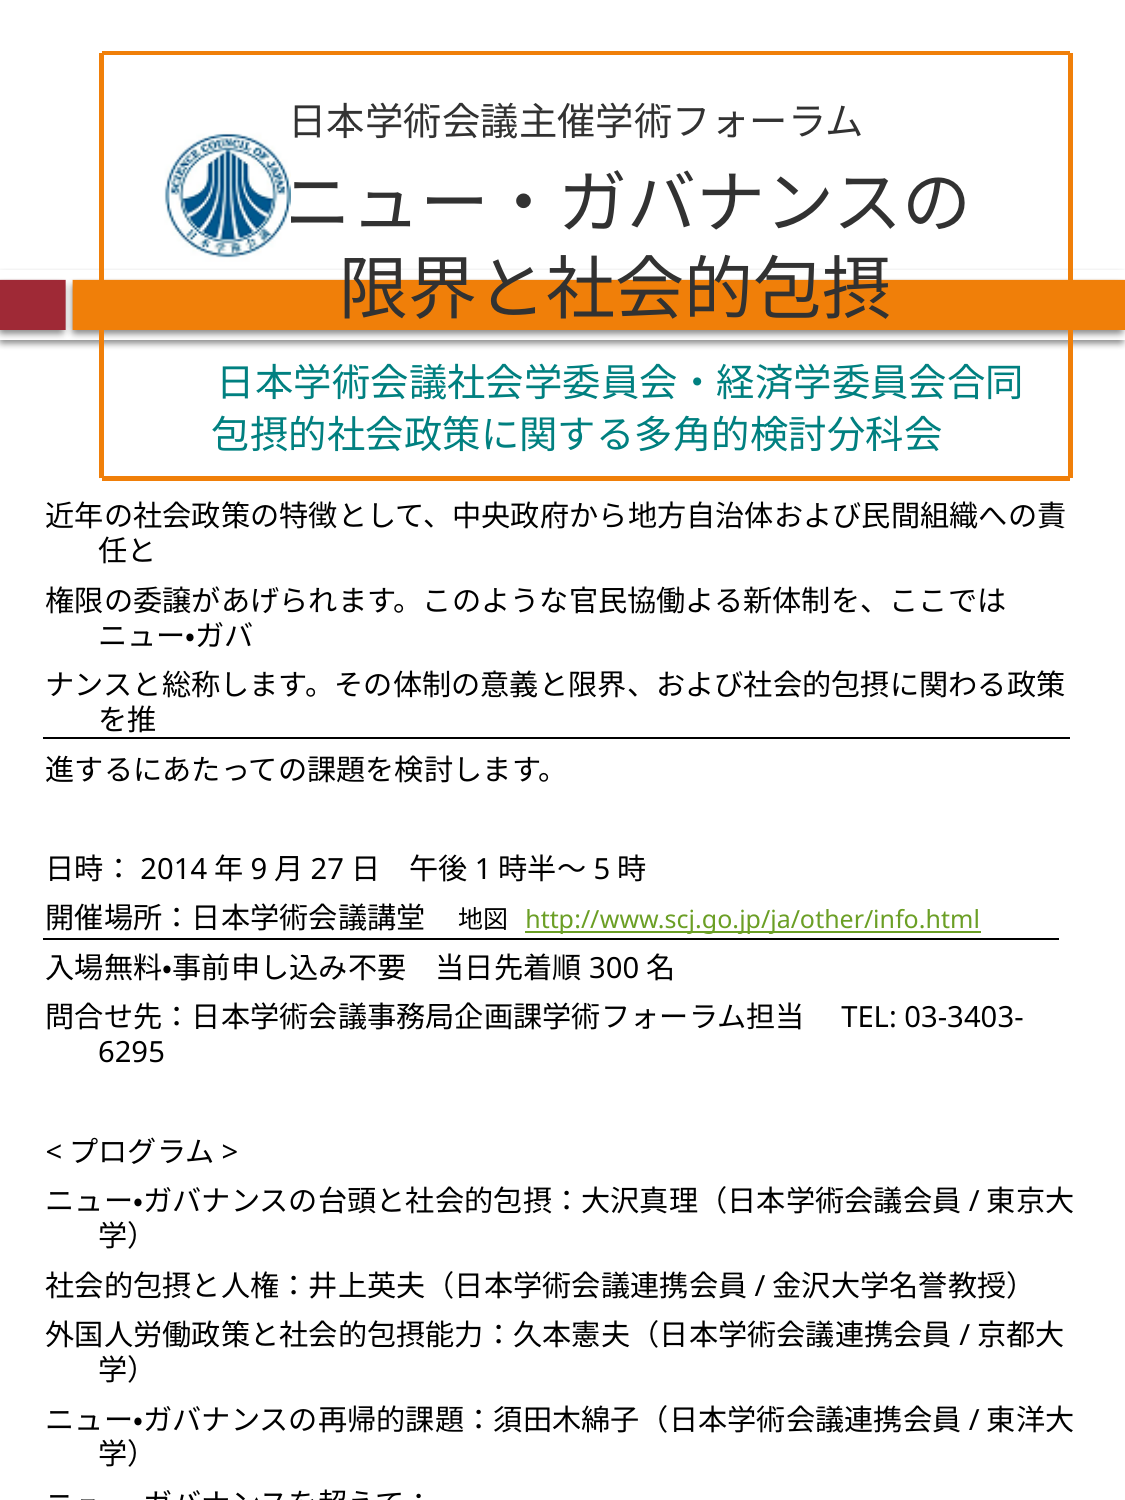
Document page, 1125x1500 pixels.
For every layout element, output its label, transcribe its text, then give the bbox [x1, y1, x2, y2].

title 日本学術会議主催学術フォーラム ニュー・ガバナンスの 限界と社会的包摂 日本学術会議社会学委員会・経済学委員会合同 包摂的社会政策に関する多角的検討分科会 [78, 41, 1105, 467]
picture [160, 130, 291, 264]
list 近年の社会政策の特徴として、中央政府から地方自治体および民間組織への責任と 権限の委譲があげられます。このような官民協働よる新体制を、ここではニュー・ガバ ナンスと総称します。その体制の意義と限界、および社会的包摂に関わる政策を推 進するにあたっての課題を検討します。 日時：2014年9月27日 午後1時半～5時 開催場所：日本学術会議講堂 地図 http://www.scj.go.jp/ja/other/info.html 入場無料・事前申し込み不要 当日先着順300名 問合せ先：日本学術会議事務局企画課学術フォーラム担当 TEL: 03-3403-6295 <プログラム> ニュー・ガバナンスの台頭と社会的包摂：大沢真理（日本学術会議会員/東京大学） 社会的包摂と人権：井上英夫（日本学術会議連携会員/金沢大学名誉教授） 外国人労働政策と社会的包摂能力：久本憲夫（日本学術会議連携会員/京都大学） ニュー・ガバナンスの再帰的課題：須田木綿子（日本学術会議連携会員/東洋大学） ニュー・ガバナンスを超えて： 阿部彩（日本学術会議連携会員/国立社会保障・人口問題研究所） まとめ：武川正吾（日本学術会議連携会員/東京大学） 共催：社会政策関連学会協議会/日本学術会議社会学委員会社会学コンソーシアム分科会 [30, 490, 1094, 1459]
